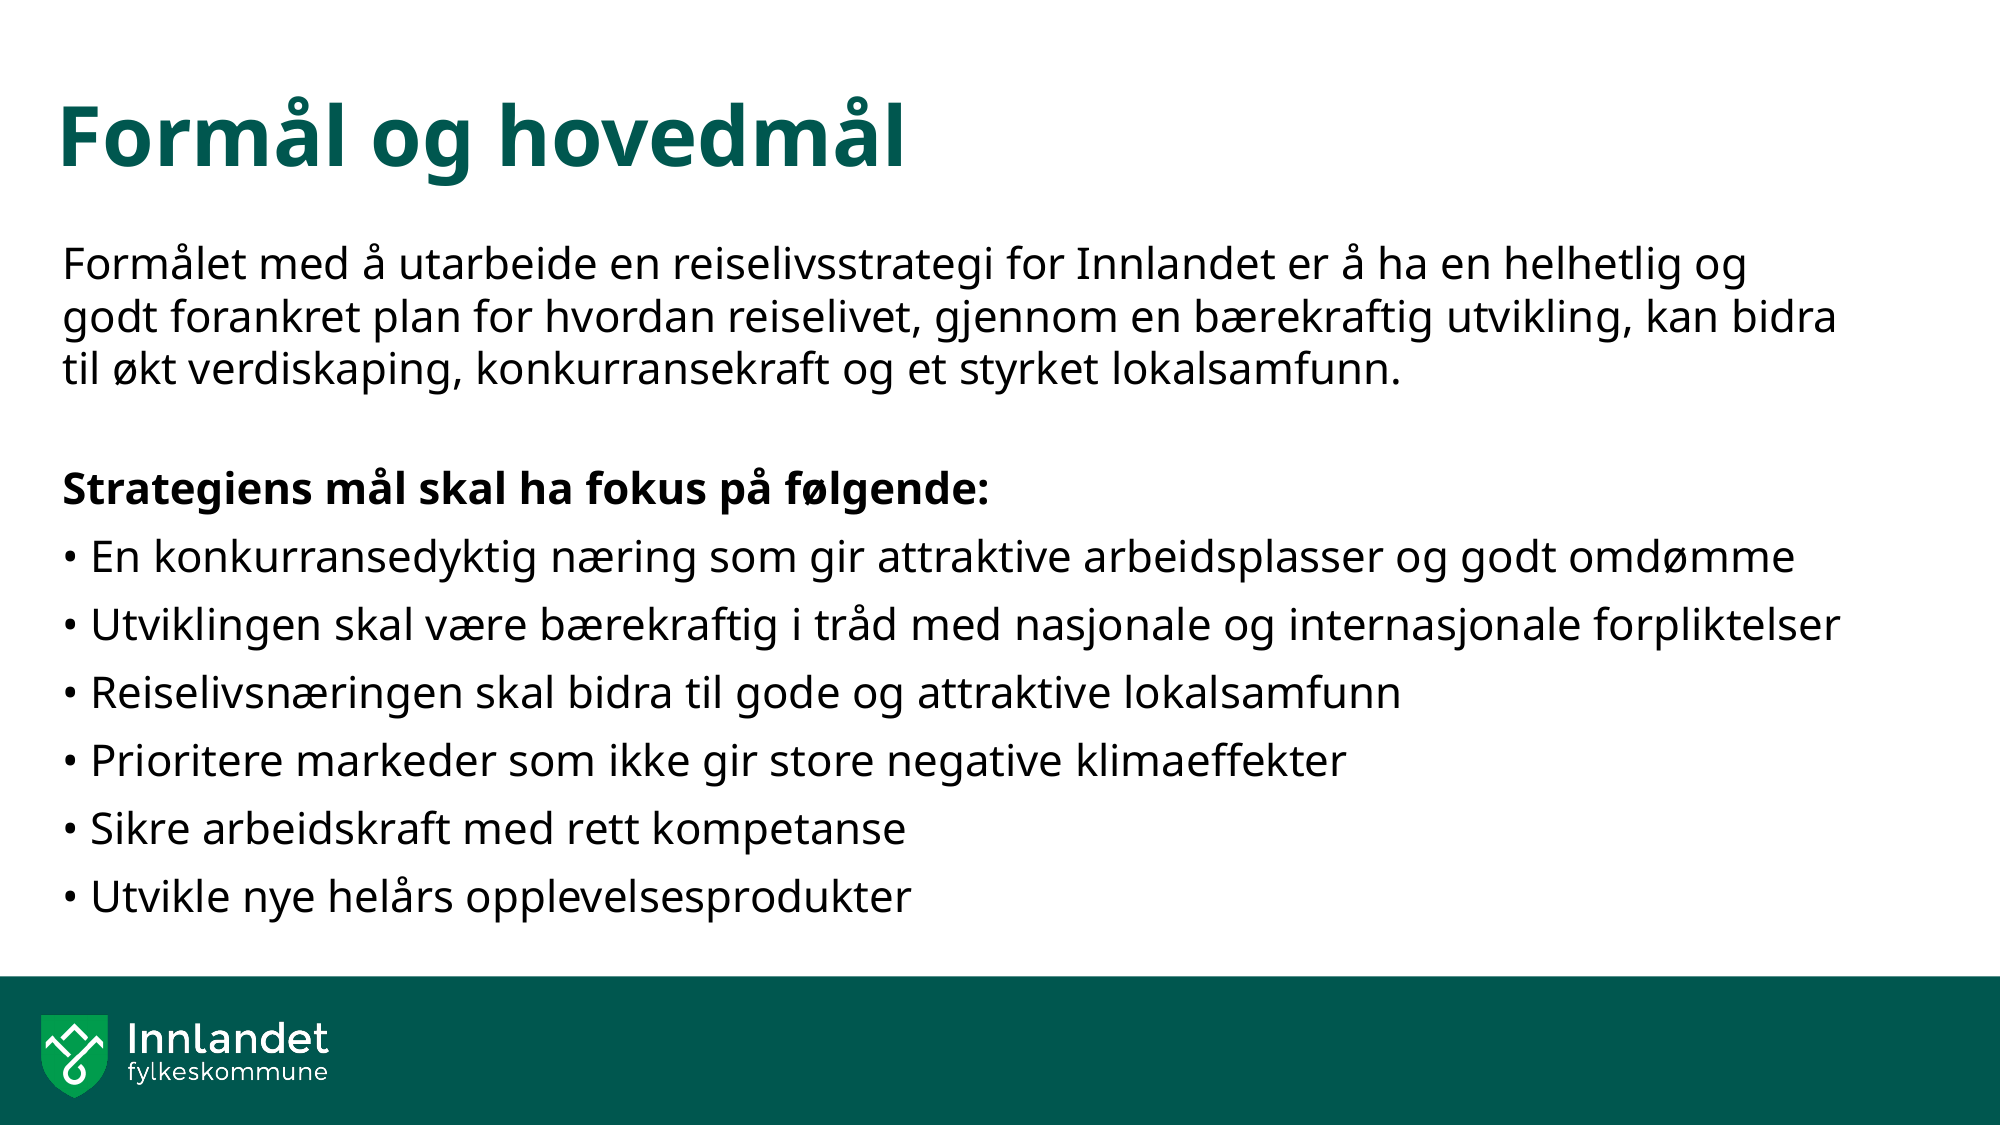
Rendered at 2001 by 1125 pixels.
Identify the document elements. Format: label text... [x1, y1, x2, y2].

list Formålet med å utarbeide en reiselivsstrategi for Innlandet er å ha en helhetlig og godt forankret plan for hvordan reiselivet, gjennom en bærekraftig utvikling, kan bidra til økt verdiskaping, konkurransekraft og et styrket lokalsamfunn. Strategiens mål skal ha fokus på følgende: • En konkurransedyktig næring som gir attraktive arbeidsplasser og godt omdømme • Utviklingen skal være bærekraftig i tråd med nasjonale og internasjonale forpliktelser • Reiselivsnæringen skal bidra til gode og attraktive lokalsamfunn • Prioritere markeder som ikke gir store negative klimaeffekter • Sikre arbeidskraft med rett kompetanse • Utvikle nye helårs opplevelsesprodukter [47, 228, 1863, 974]
picture [21, 987, 352, 1122]
title Formål og hovedmål [41, 30, 1767, 248]
